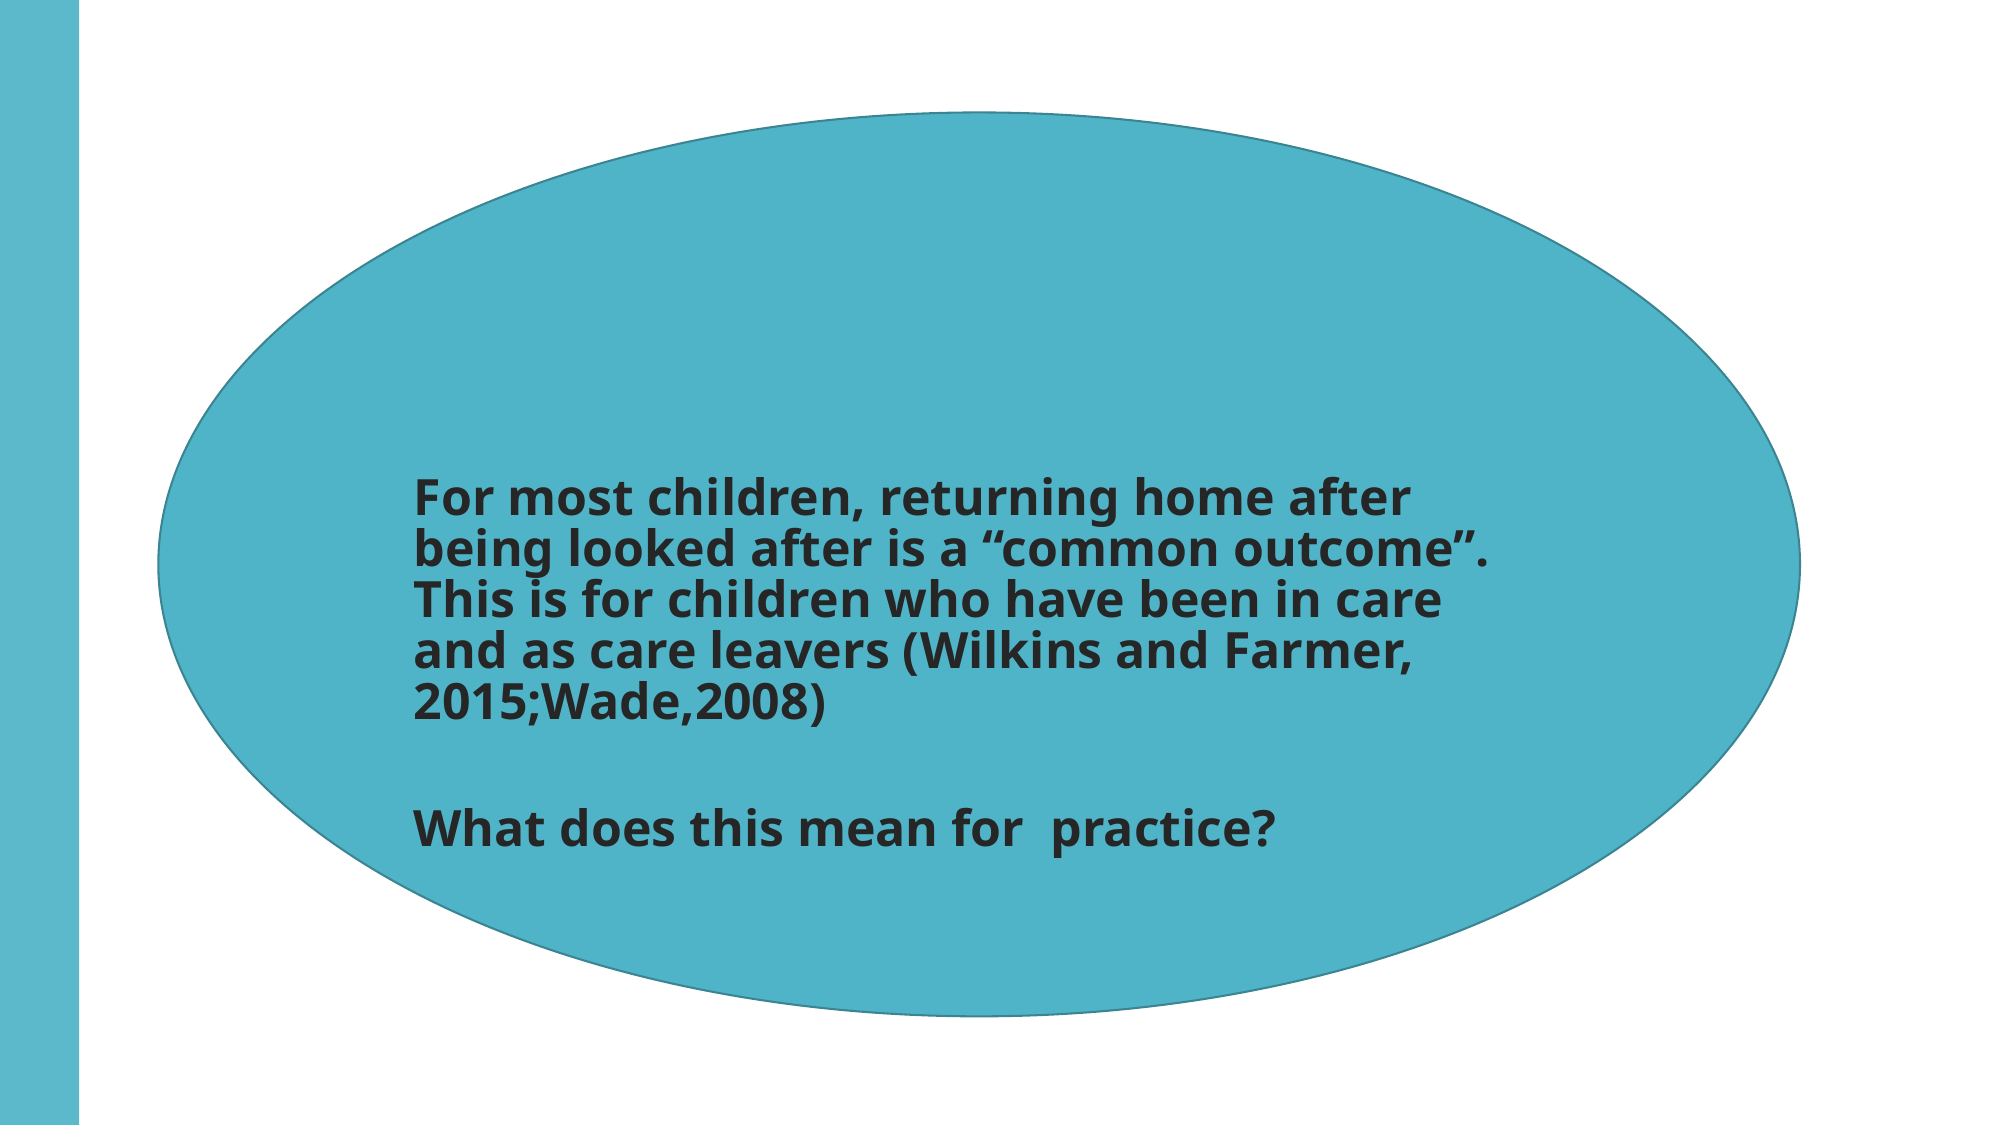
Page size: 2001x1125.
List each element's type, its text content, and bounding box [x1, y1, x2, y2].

text_box [0, 0, 80, 1125]
text_box For most children, returning home after being looked after is a “common outcome”. This is for children who have been in care and as care leavers (Wilkins and Farmer, 2015;Wade,2008) What does this mean for practice? [157, 111, 1802, 1018]
